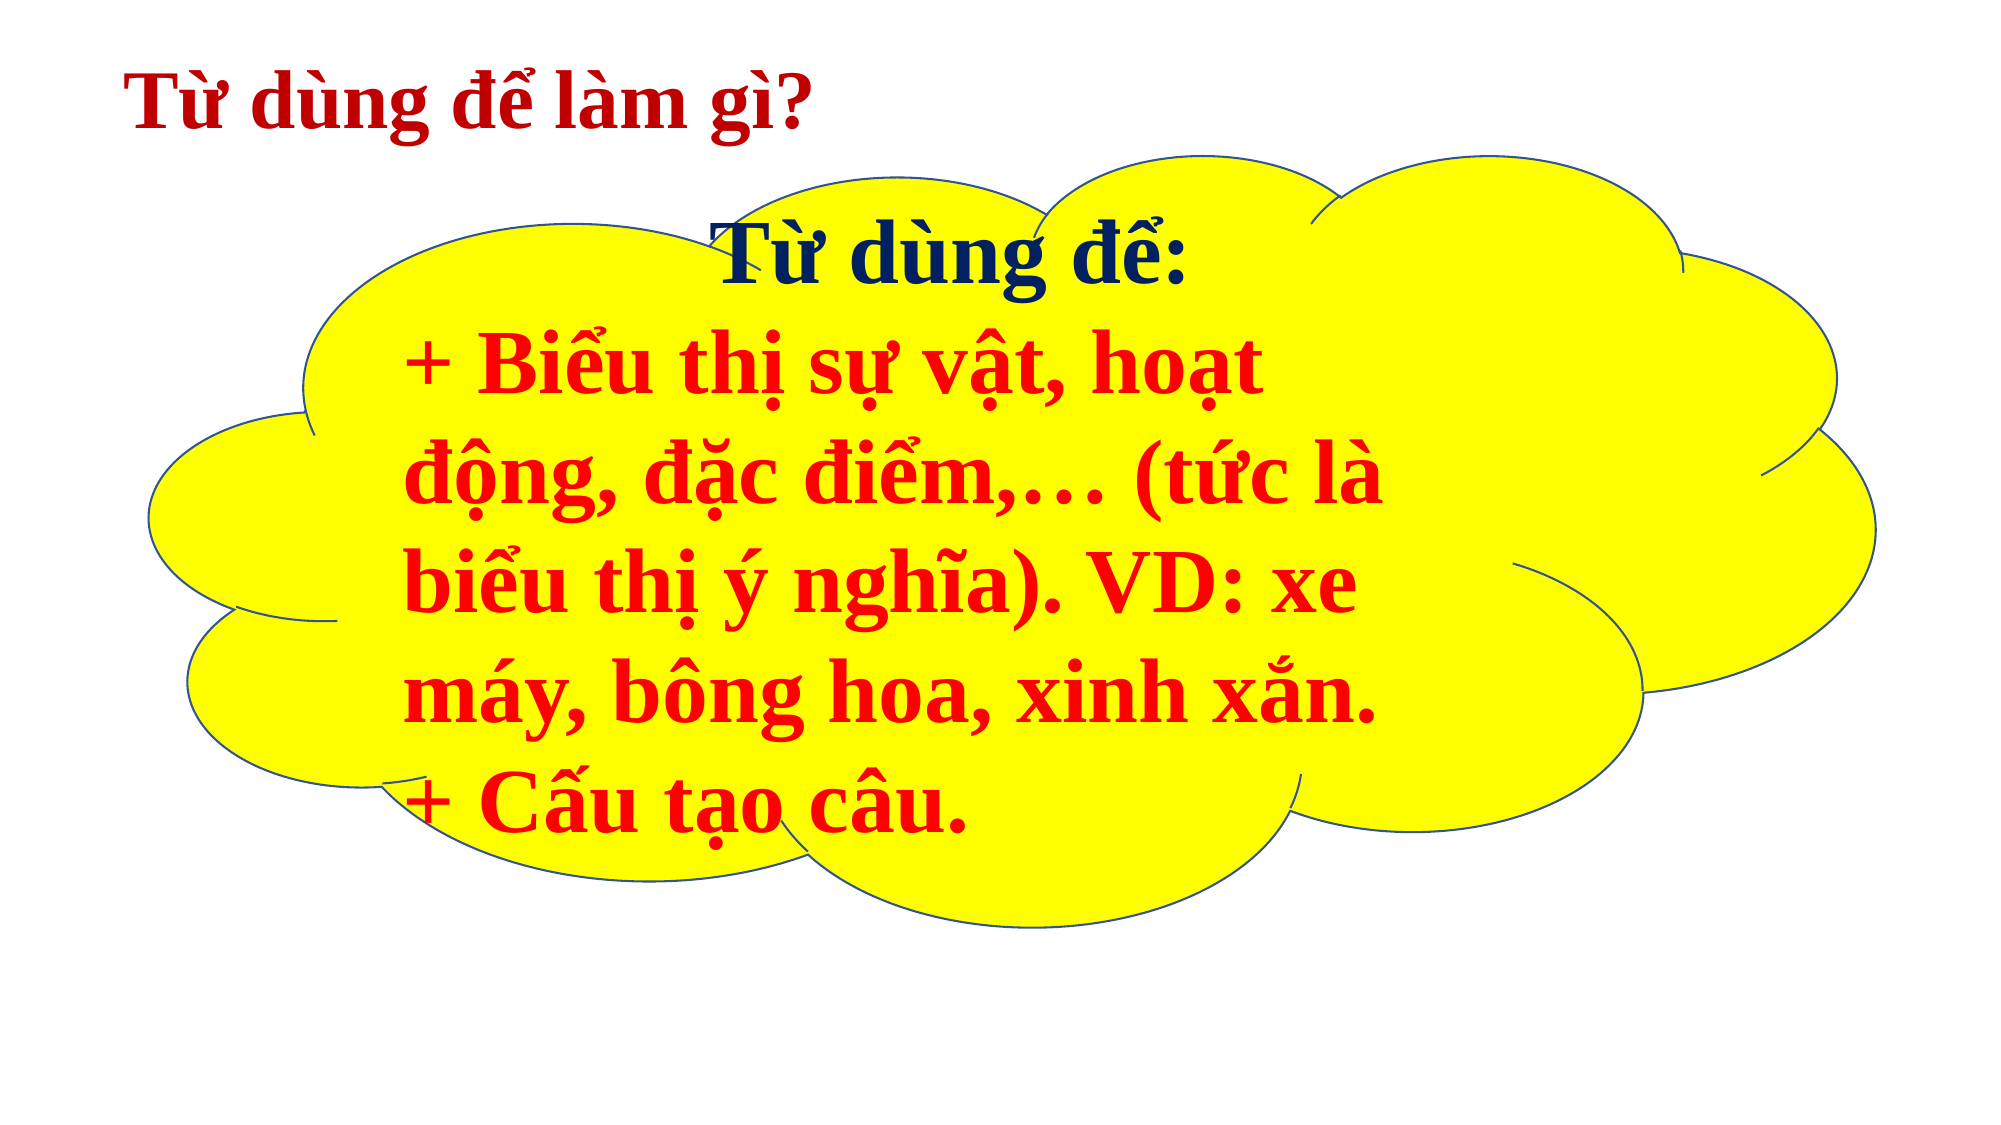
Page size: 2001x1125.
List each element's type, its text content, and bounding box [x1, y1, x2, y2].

text_box Từ dùng để: + Biểu thị sự vật, hoạt động, đặc điểm,… (tức là biểu thị ý nghĩa). VD: xe máy, bông hoa, xinh xắn. + Cấu tạo câu. [147, 154, 1877, 929]
text_box Từ dùng để làm gì? [108, 37, 959, 153]
